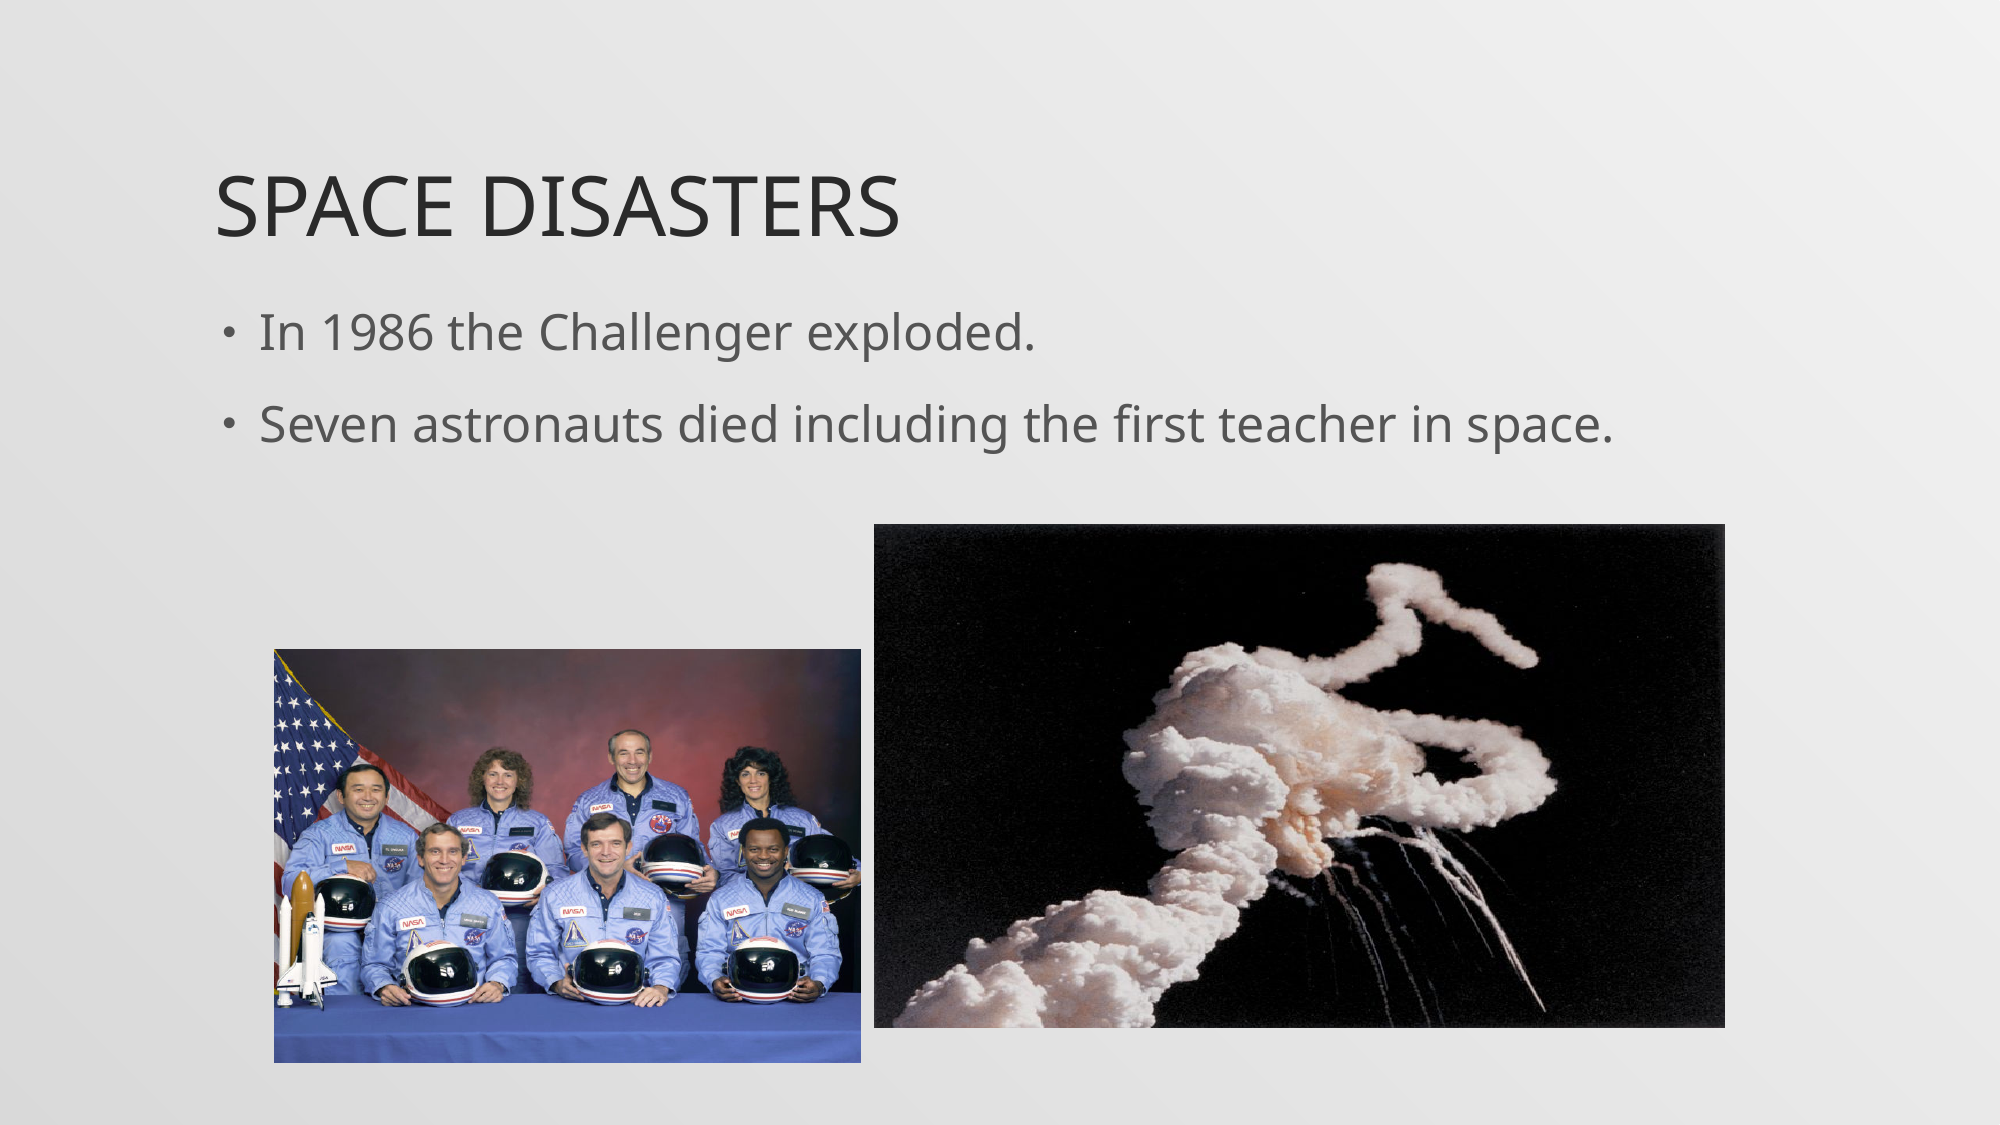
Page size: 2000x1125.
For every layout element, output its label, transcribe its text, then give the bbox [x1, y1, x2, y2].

picture [274, 649, 861, 1063]
list In 1986 the Challenger exploded. Seven astronauts died including the first teacher in space. [199, 299, 1800, 1013]
title Space Disasters [199, 45, 1800, 263]
picture [874, 524, 1725, 1028]
